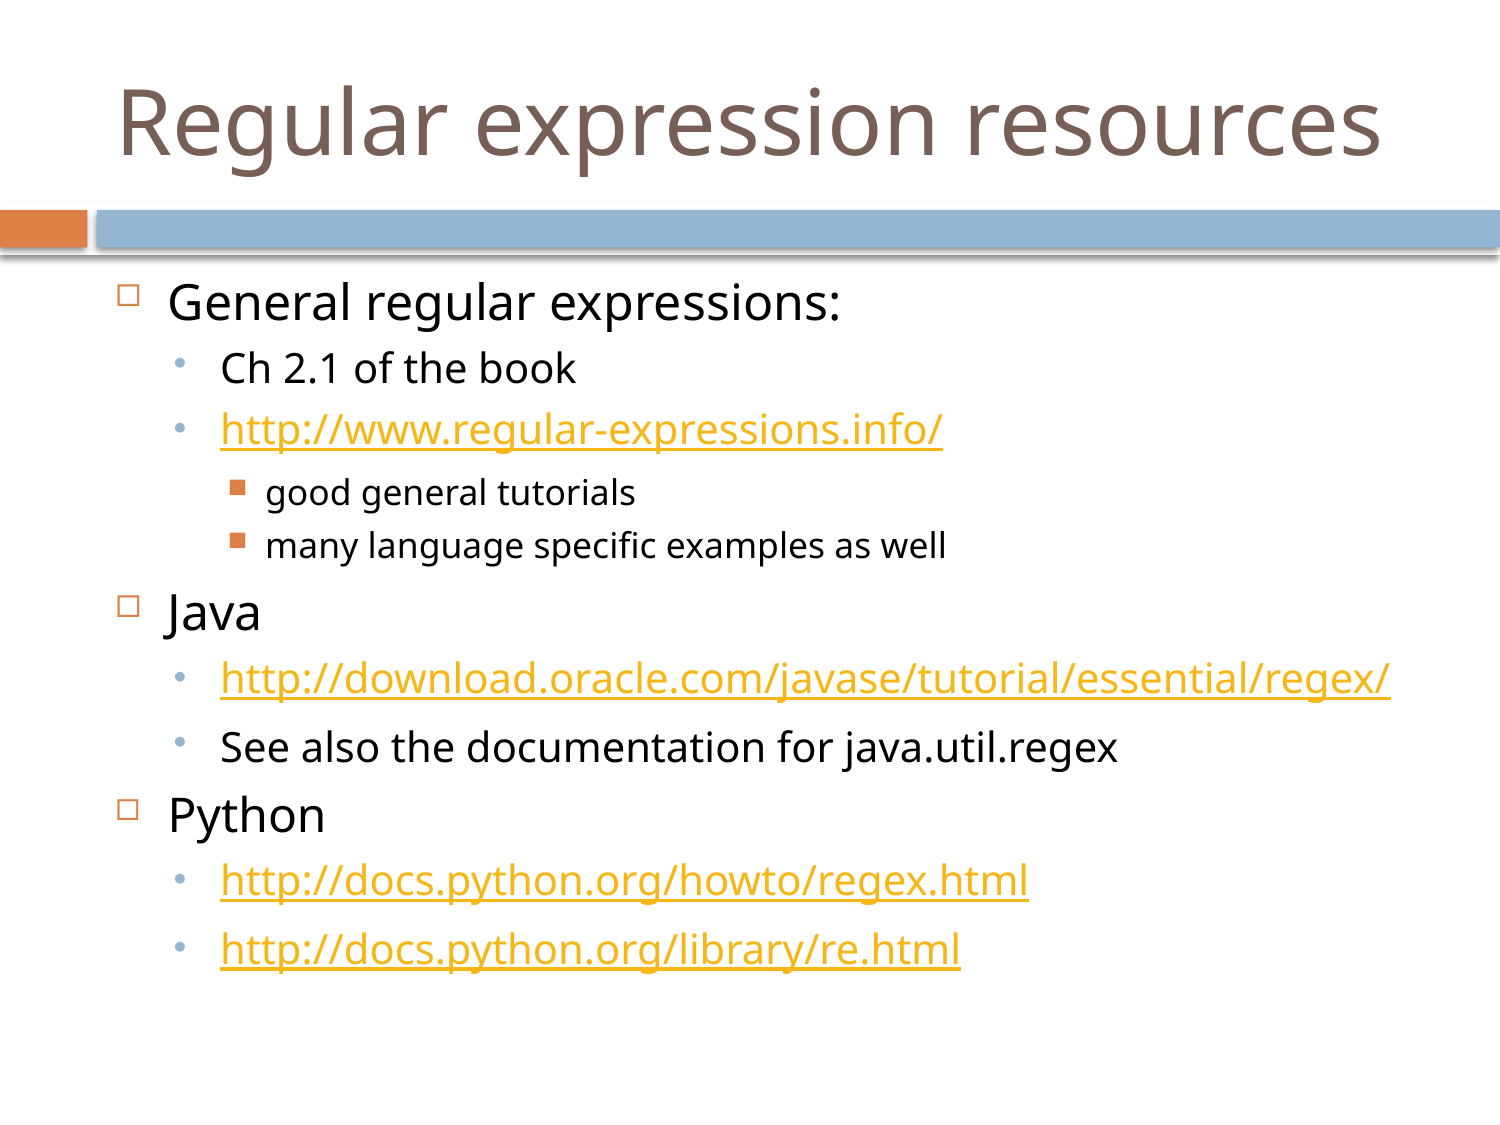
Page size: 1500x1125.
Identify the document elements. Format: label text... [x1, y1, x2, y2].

title Regular expression resources [100, 37, 1438, 200]
list General regular expressions: Ch 2.1 of the book http://www.regular-expressions.info/ good general tutorials many language specific examples as well Java http://download.oracle.com/javase/tutorial/essential/regex/ See also the documentation for java.util.regex Python http://docs.python.org/howto/regex.html http://docs.python.org/library/re.html [100, 262, 1438, 1000]
